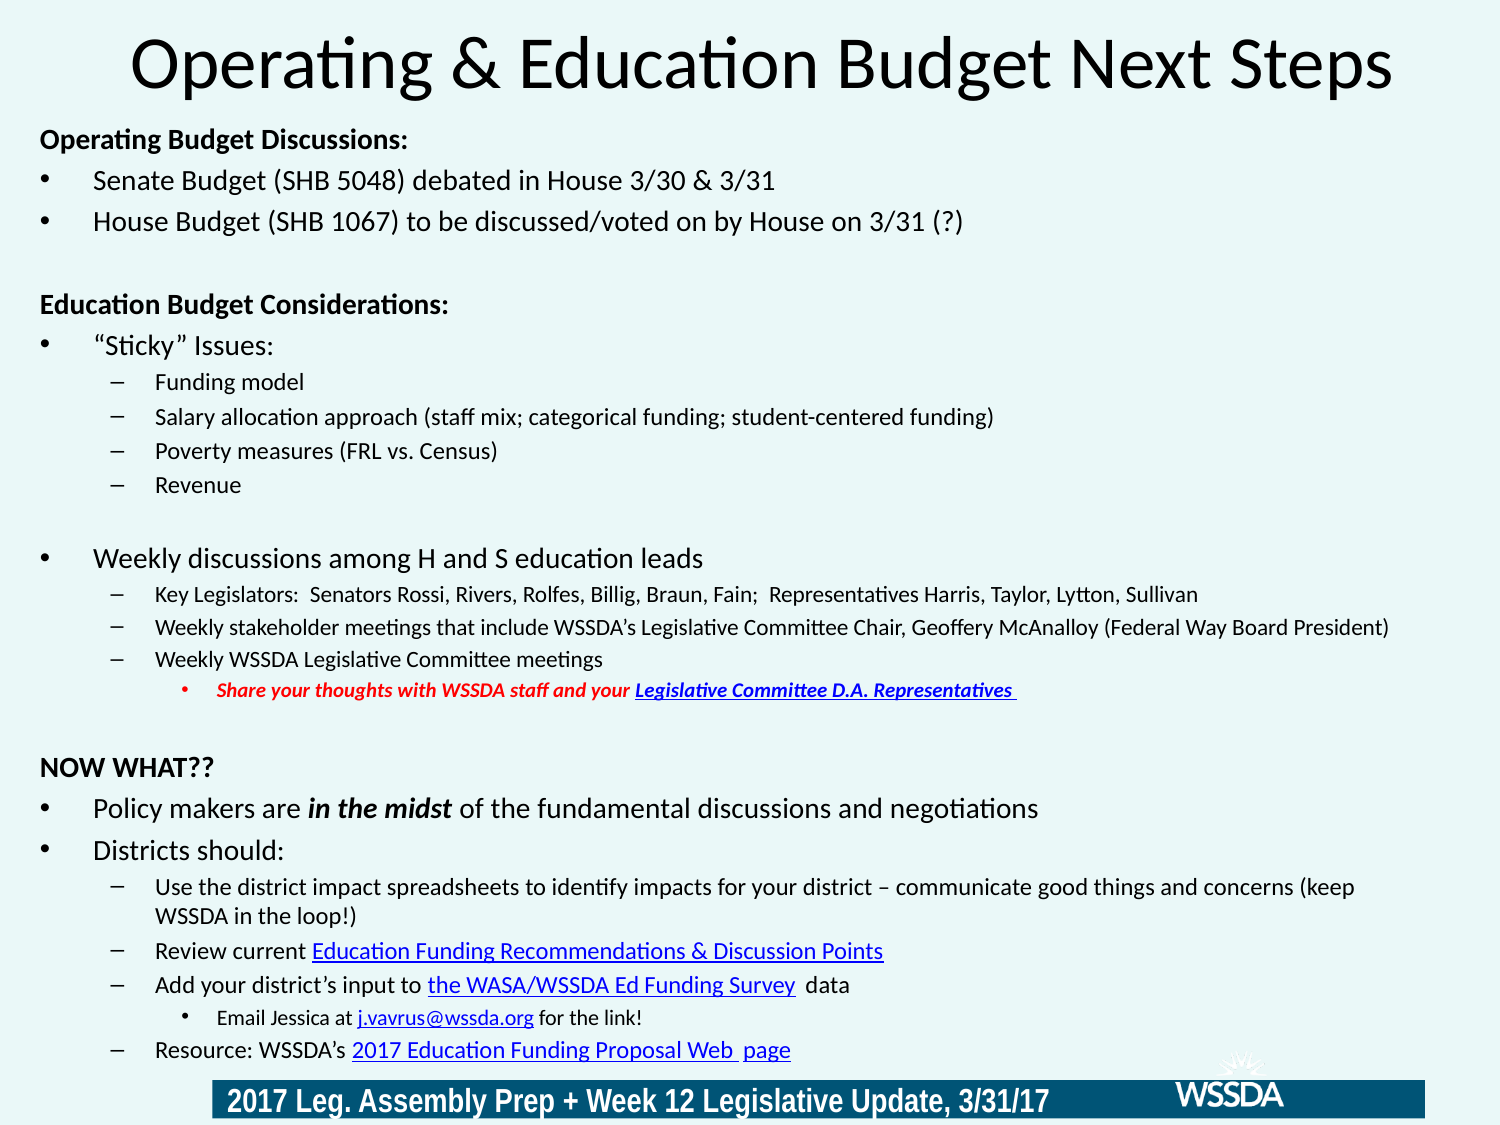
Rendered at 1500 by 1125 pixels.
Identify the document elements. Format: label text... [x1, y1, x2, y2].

slide_number 32 [1062, 1062, 1413, 1123]
title Operating & Education Budget Next Steps [87, 0, 1438, 112]
list Operating Budget Discussions: Senate Budget (SHB 5048) debated in House 3/30 & 3/31 House Budget (SHB 1067) to be discussed/voted on by House on 3/31 (?) Education Budget Considerations: “Sticky” Issues: Funding model Salary allocation approach (staff mix; categorical funding; student-centered funding) Poverty measures (FRL vs. Census) Revenue Weekly discussions among H and S education leads Key Legislators: Senators Rossi, Rivers, Rolfes, Billig, Braun, Fain; Representatives Harris, Taylor, Lytton, Sullivan Weekly stakeholder meetings that include WSSDA’s Legislative Committee Chair, Geoffery McAnalloy (Federal Way Board President) Weekly WSSDA Legislative Committee meetings Share your thoughts with WSSDA staff and your Legislative Committee D.A. Representatives NOW WHAT?? Policy makers are in the midst of the fundamental discussions and negotiations Districts should: Use the district impact spreadsheets to identify impacts for your district – communicate good things and concerns (keep WSSDA in the loop!) Review current Education Funding Recommendations & Discussion Points Add your district’s input to the WASA/WSSDA Ed Funding Survey data Email Jessica at j.vavrus@wssda.org for the link! Resource: WSSDA’s 2017 Education Funding Proposal Web page [24, 112, 1450, 1075]
